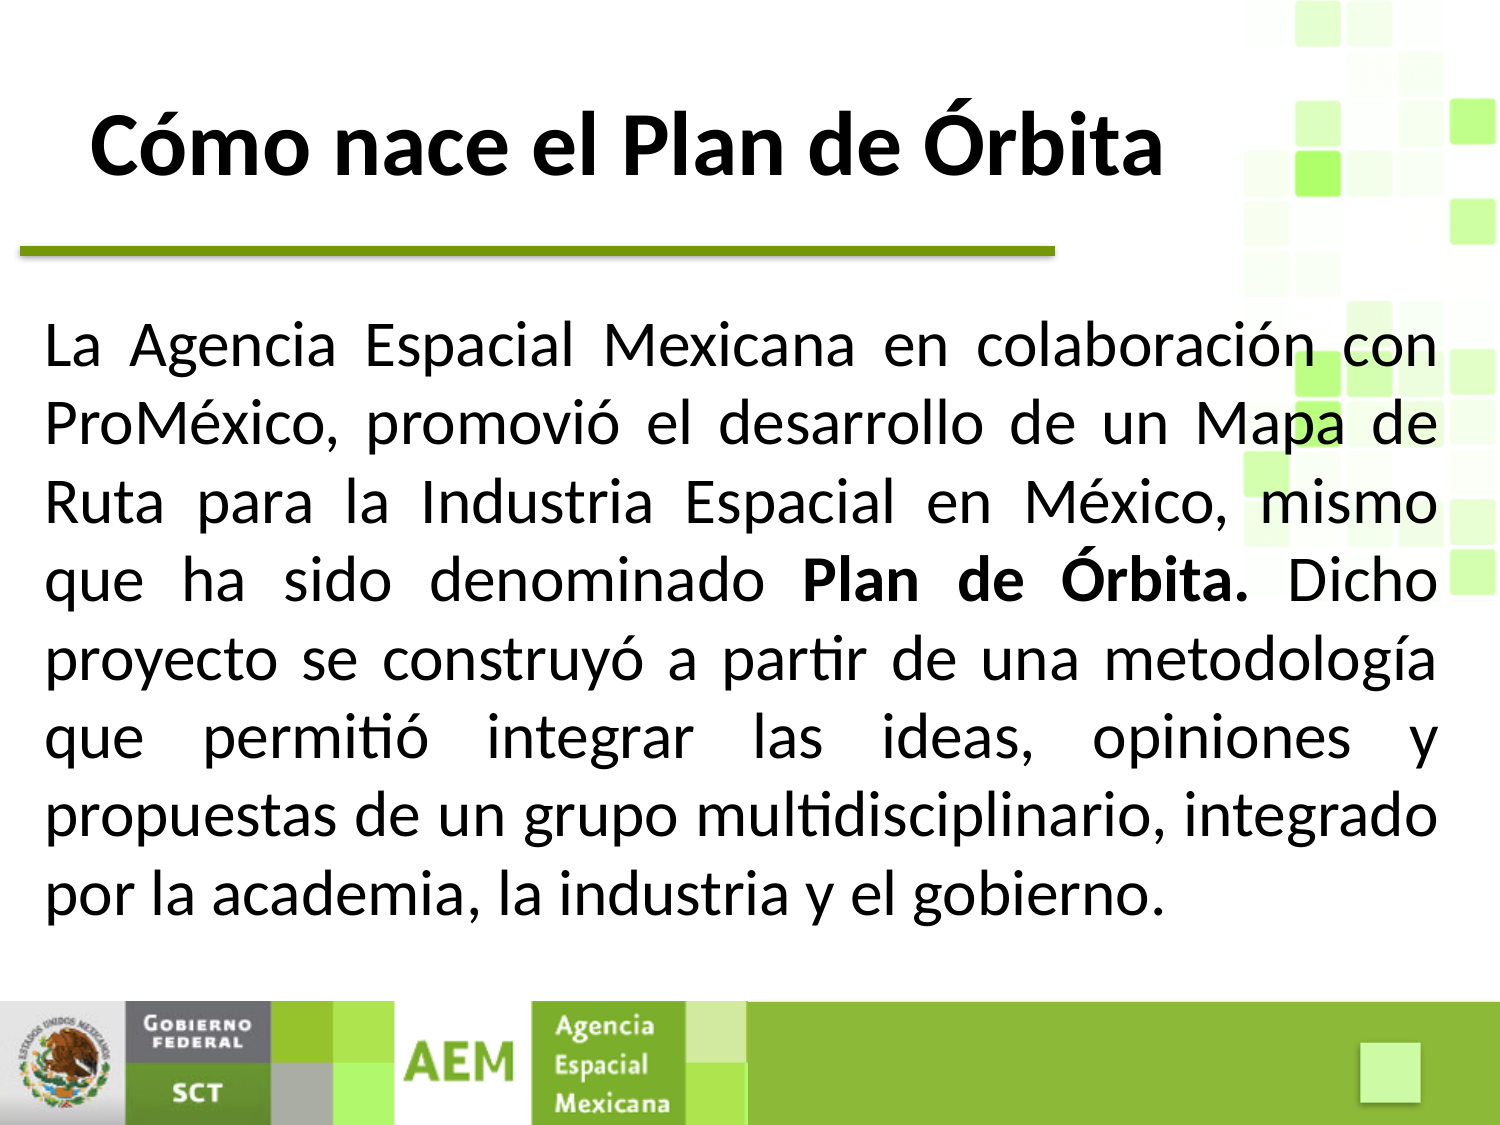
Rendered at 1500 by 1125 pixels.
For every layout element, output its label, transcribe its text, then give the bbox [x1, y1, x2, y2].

title Cómo nace el Plan de Órbita [75, 45, 1425, 233]
list La Agencia Espacial Mexicana en colaboración con ProMéxico, promovió el desarrollo de un Mapa de Ruta para la Industria Espacial en México, mismo que ha sido denominado Plan de Órbita. Dicho proyecto se construyó a partir de una metodología que permitió integrar las ideas, opiniones y propuestas de un grupo multidisciplinario, integrado por la academia, la industria y el gobierno. [29, 293, 1455, 1018]
picture [1087, 0, 1500, 600]
picture [0, 1001, 748, 1125]
